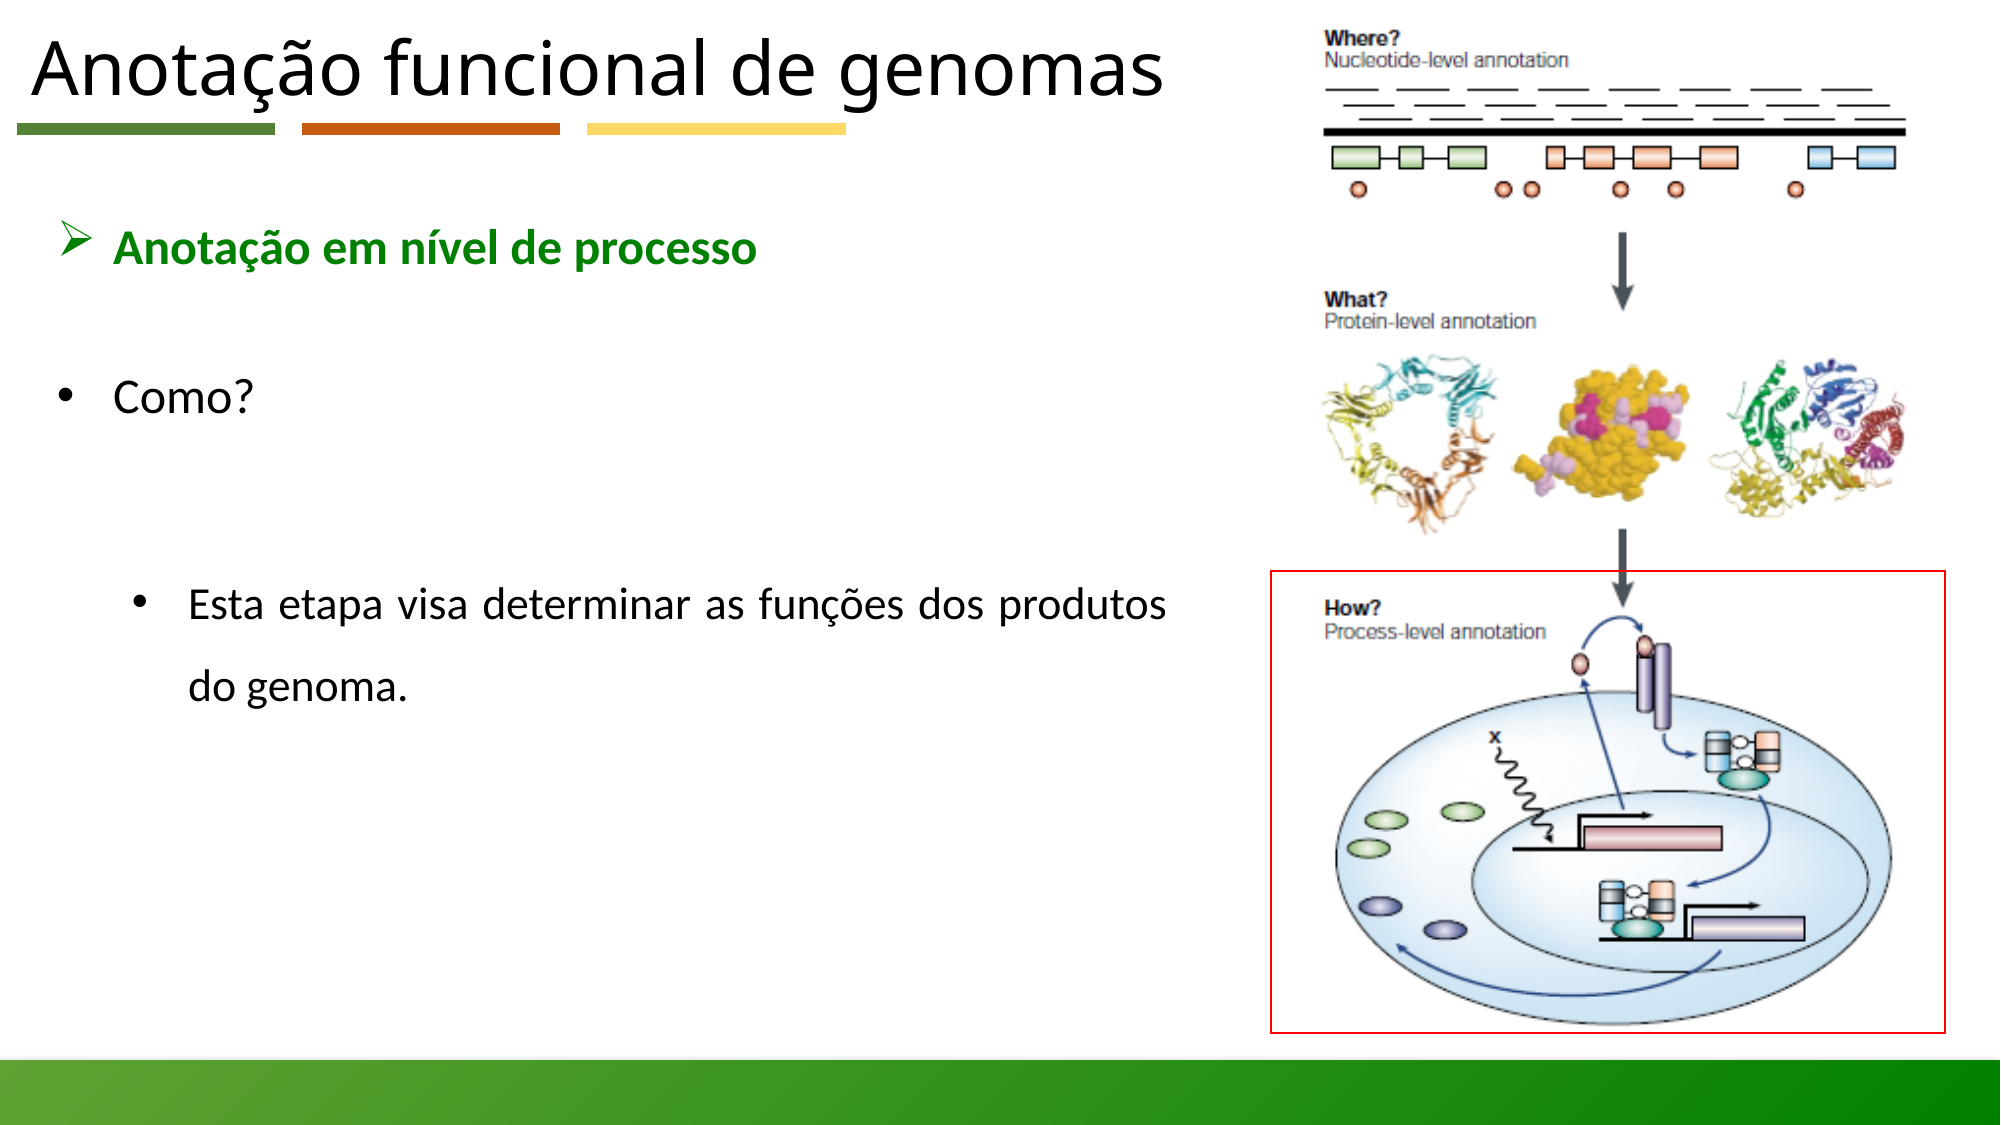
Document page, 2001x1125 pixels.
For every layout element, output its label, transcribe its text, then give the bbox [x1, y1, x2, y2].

picture [1273, 0, 1922, 1052]
text_box [0, 1060, 2000, 1125]
title Anotação funcional de genomas [16, 10, 1273, 120]
text_box [1922, 570, 1946, 1034]
subtitle Anotação em nível de processo Como? Esta etapa visa determinar as funções dos produtos do genoma. [41, 213, 1183, 957]
